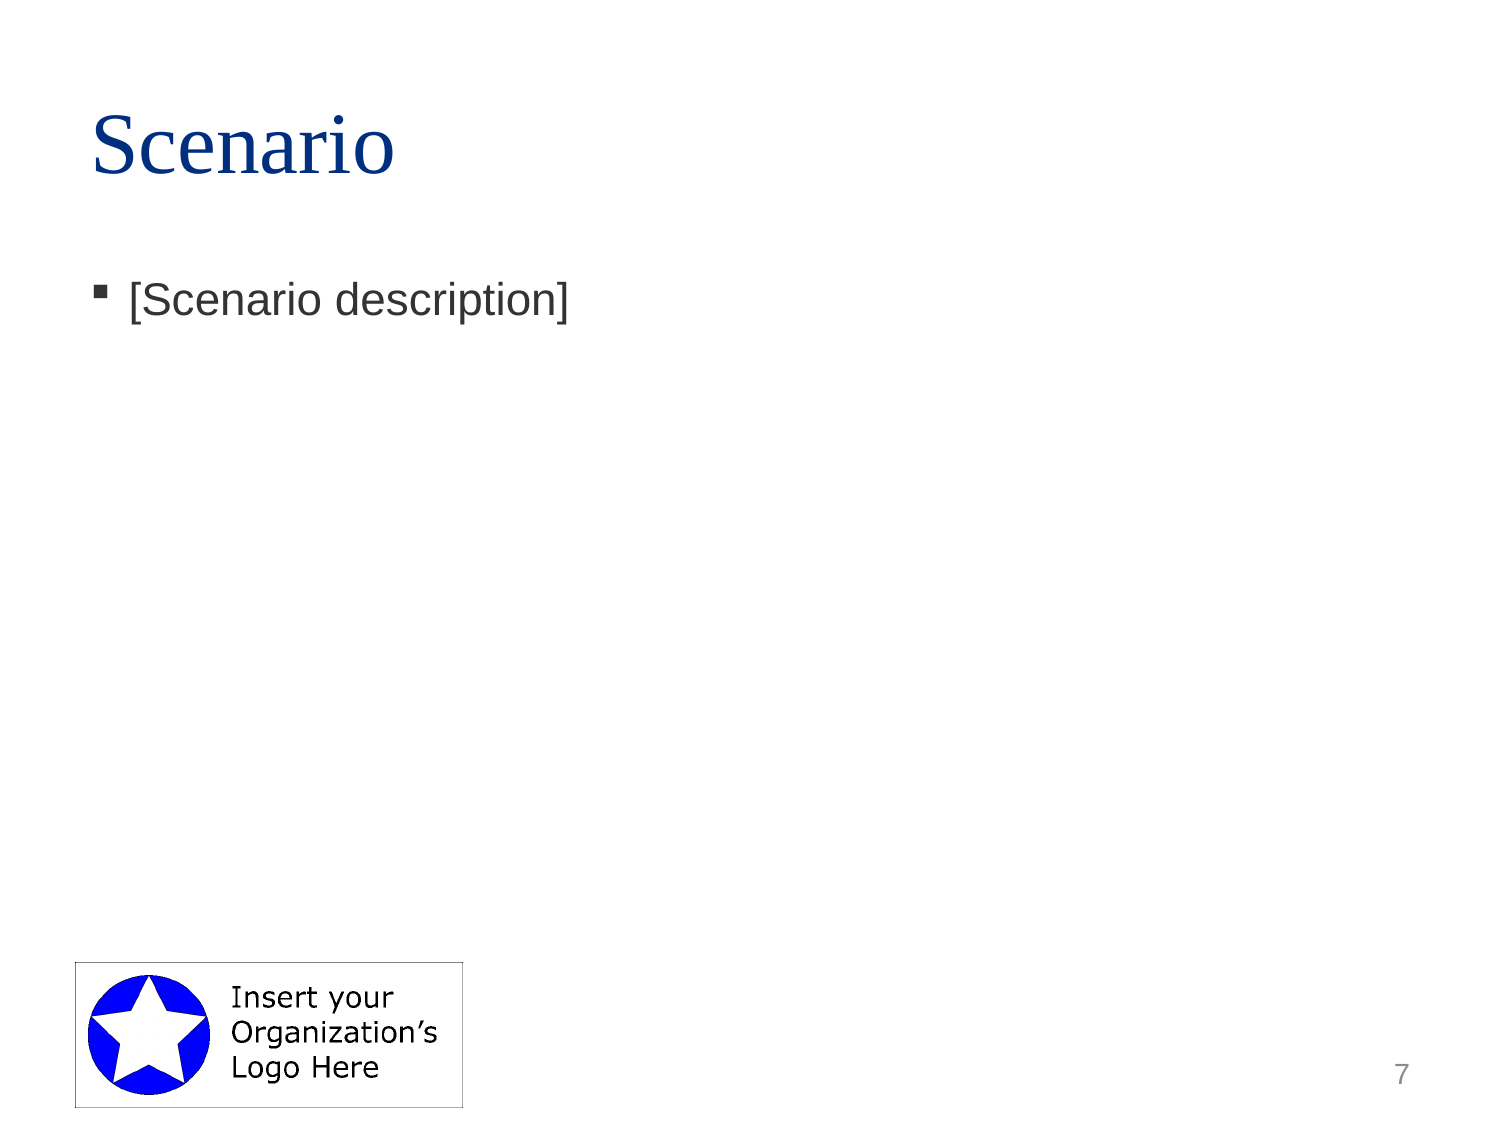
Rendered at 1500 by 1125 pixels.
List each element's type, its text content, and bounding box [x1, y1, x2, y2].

title Scenario [75, 45, 1425, 233]
slide_number 7 [1074, 1042, 1425, 1103]
picture [75, 1005, 463, 1108]
list [Scenario description] [75, 262, 1425, 1005]
